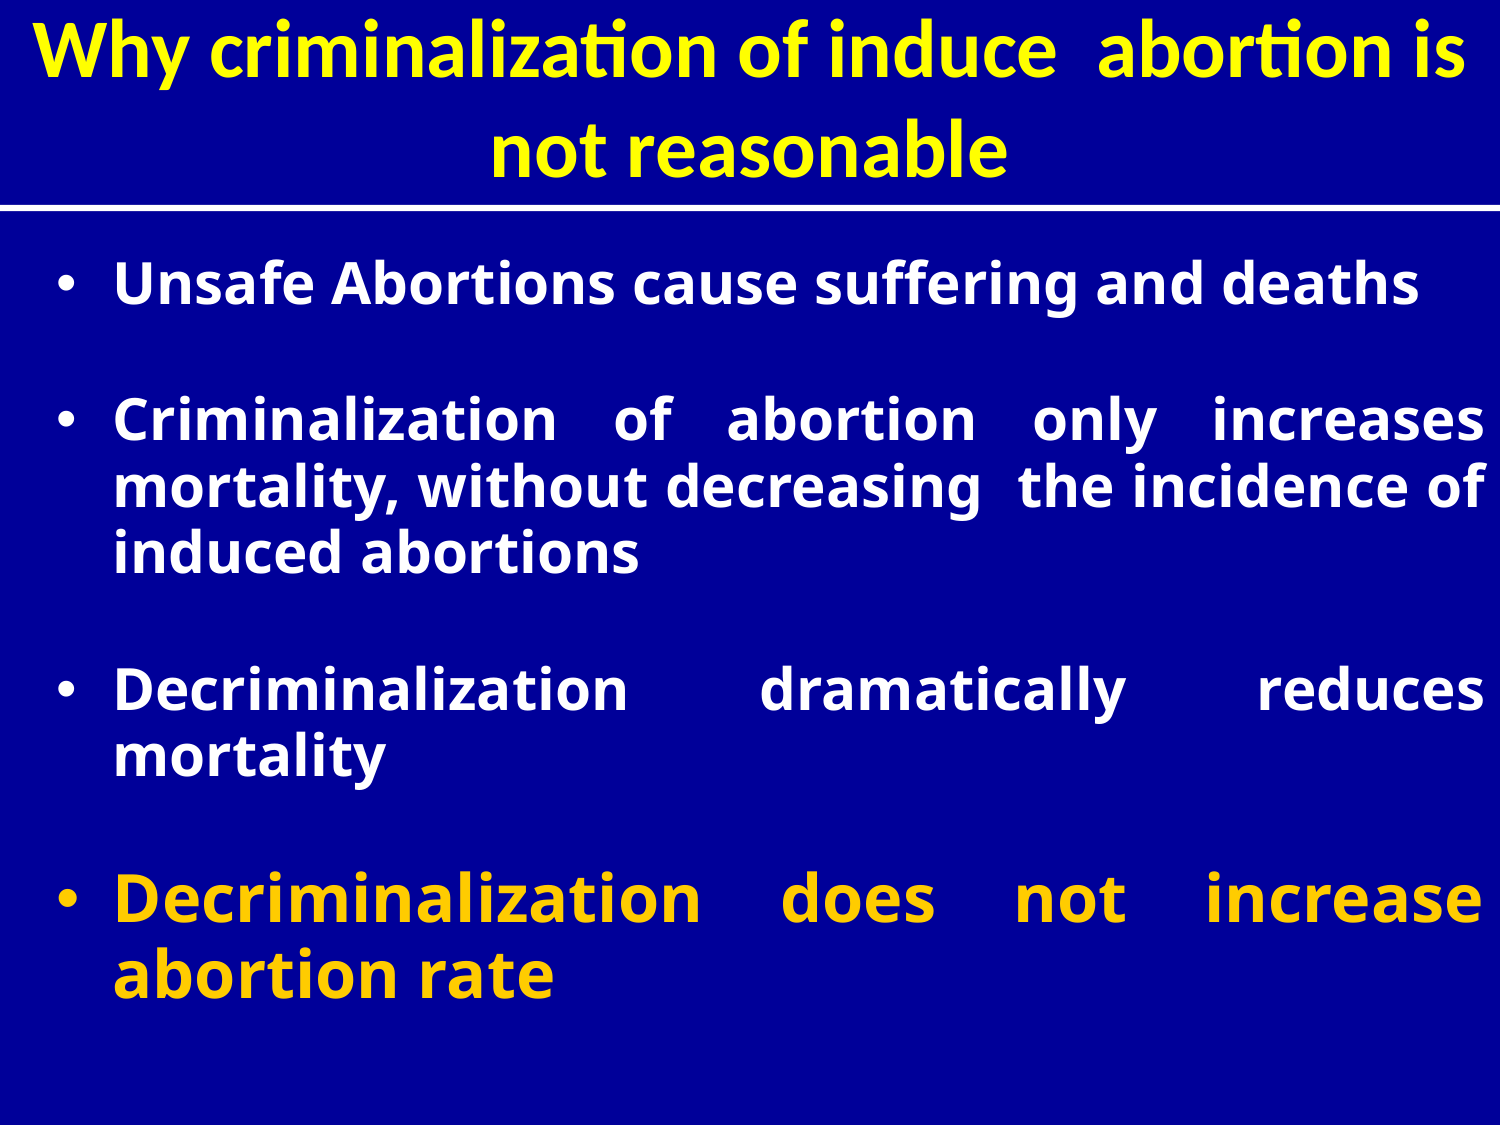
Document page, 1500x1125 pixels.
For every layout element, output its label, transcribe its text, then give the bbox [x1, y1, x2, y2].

title Why criminalization of induce abortion is not reasonable [0, 0, 1500, 188]
list Unsafe Abortions cause suffering and deaths Criminalization of abortion only increases mortality, without decreasing the incidence of induced abortions Decriminalization dramatically reduces mortality Decriminalization does not increase abortion rate [40, 243, 1500, 1024]
